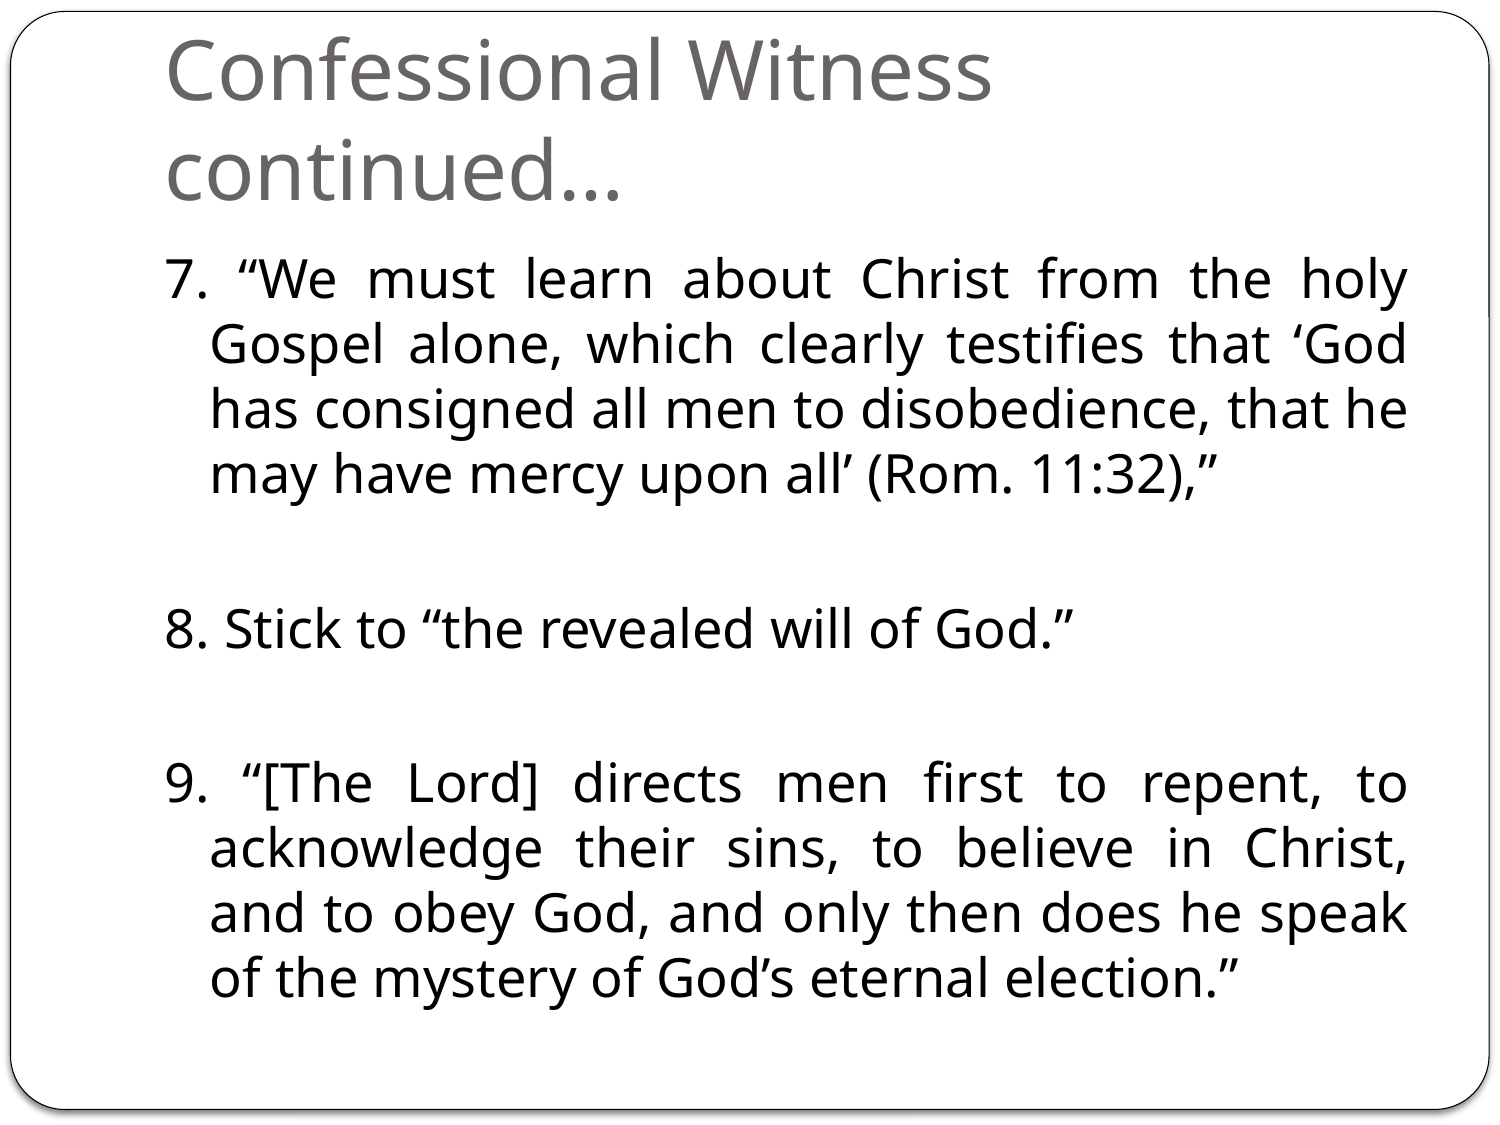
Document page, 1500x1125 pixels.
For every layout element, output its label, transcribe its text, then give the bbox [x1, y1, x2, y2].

list 7. “We must learn about Christ from the holy Gospel alone, which clearly testifies that ‘God has consigned all men to disobedience, that he may have mercy upon all’ (Rom. 11:32),” 8. Stick to “the revealed will of God.” 9. “[The Lord] directs men first to repent, to acknowledge their sins, to believe in Christ, and to obey God, and only then does he speak of the mystery of God’s eternal election.” [150, 237, 1425, 988]
title Confessional Witness continued… [150, 45, 1425, 233]
